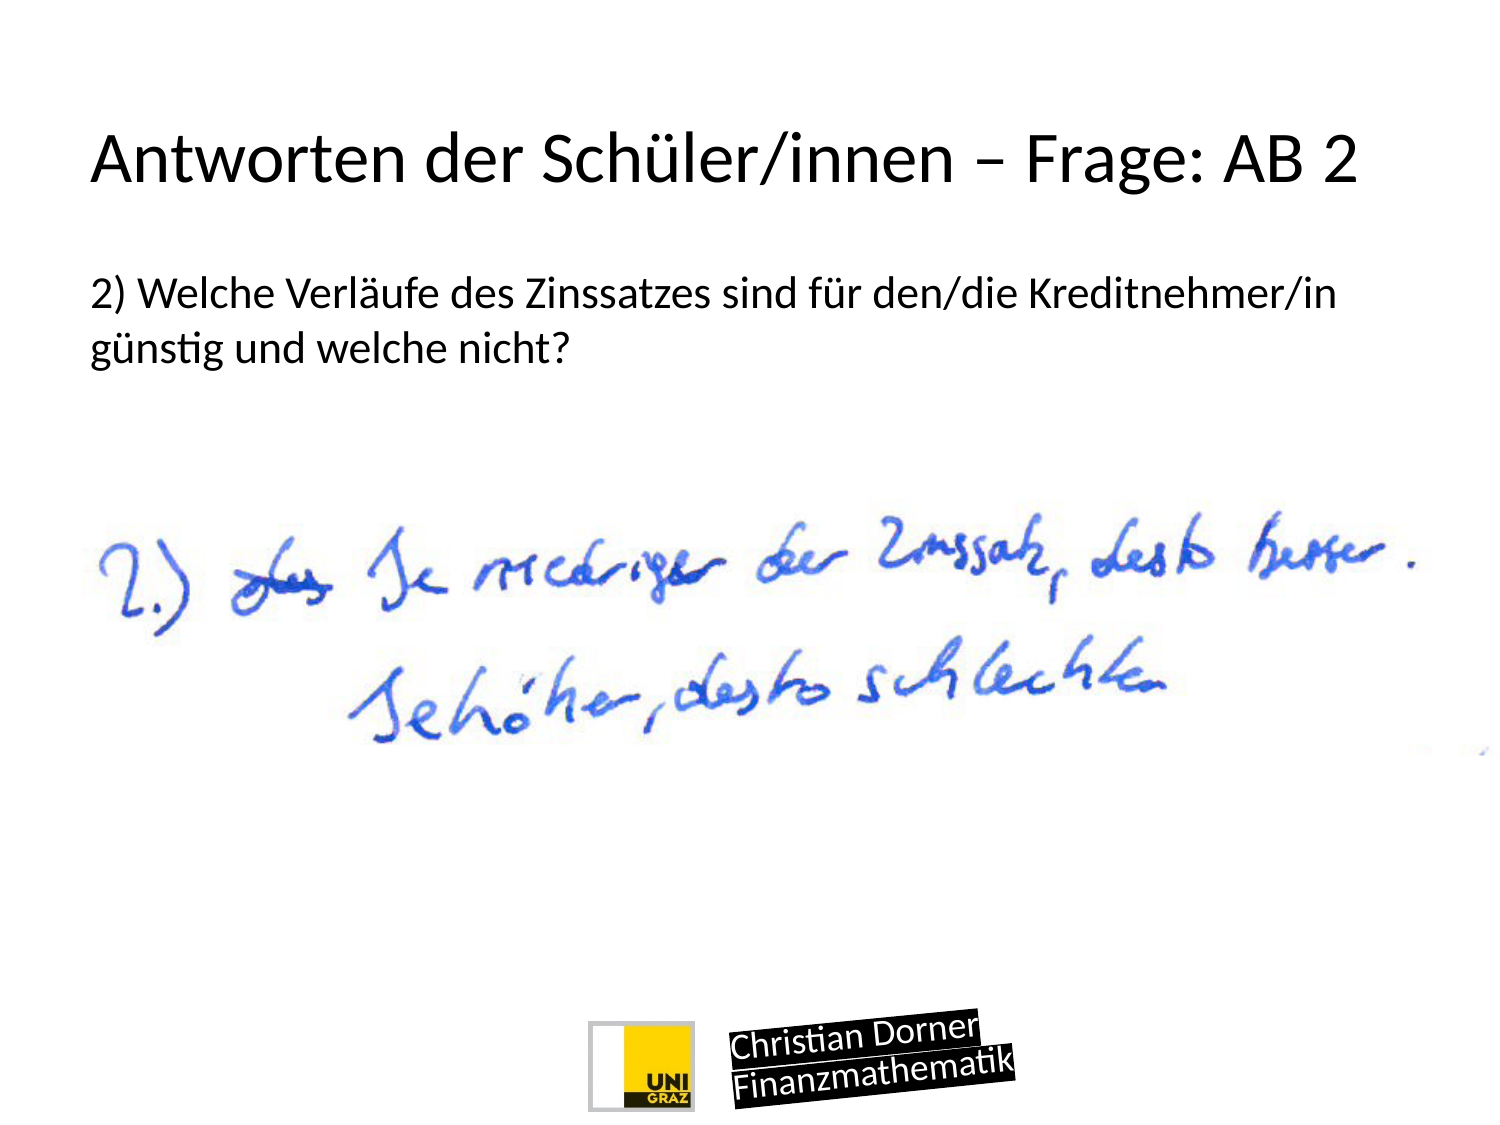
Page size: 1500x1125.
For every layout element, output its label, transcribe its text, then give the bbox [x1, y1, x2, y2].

title Antworten der Schüler/innen – Frage: AB 2 [75, 47, 1425, 255]
list 2) Welche Verläufe des Zinssatzes sind für den/die Kreditnehmer/in günstig und welche nicht? [75, 255, 1425, 398]
picture [38, 479, 1497, 769]
picture [588, 1021, 695, 1112]
